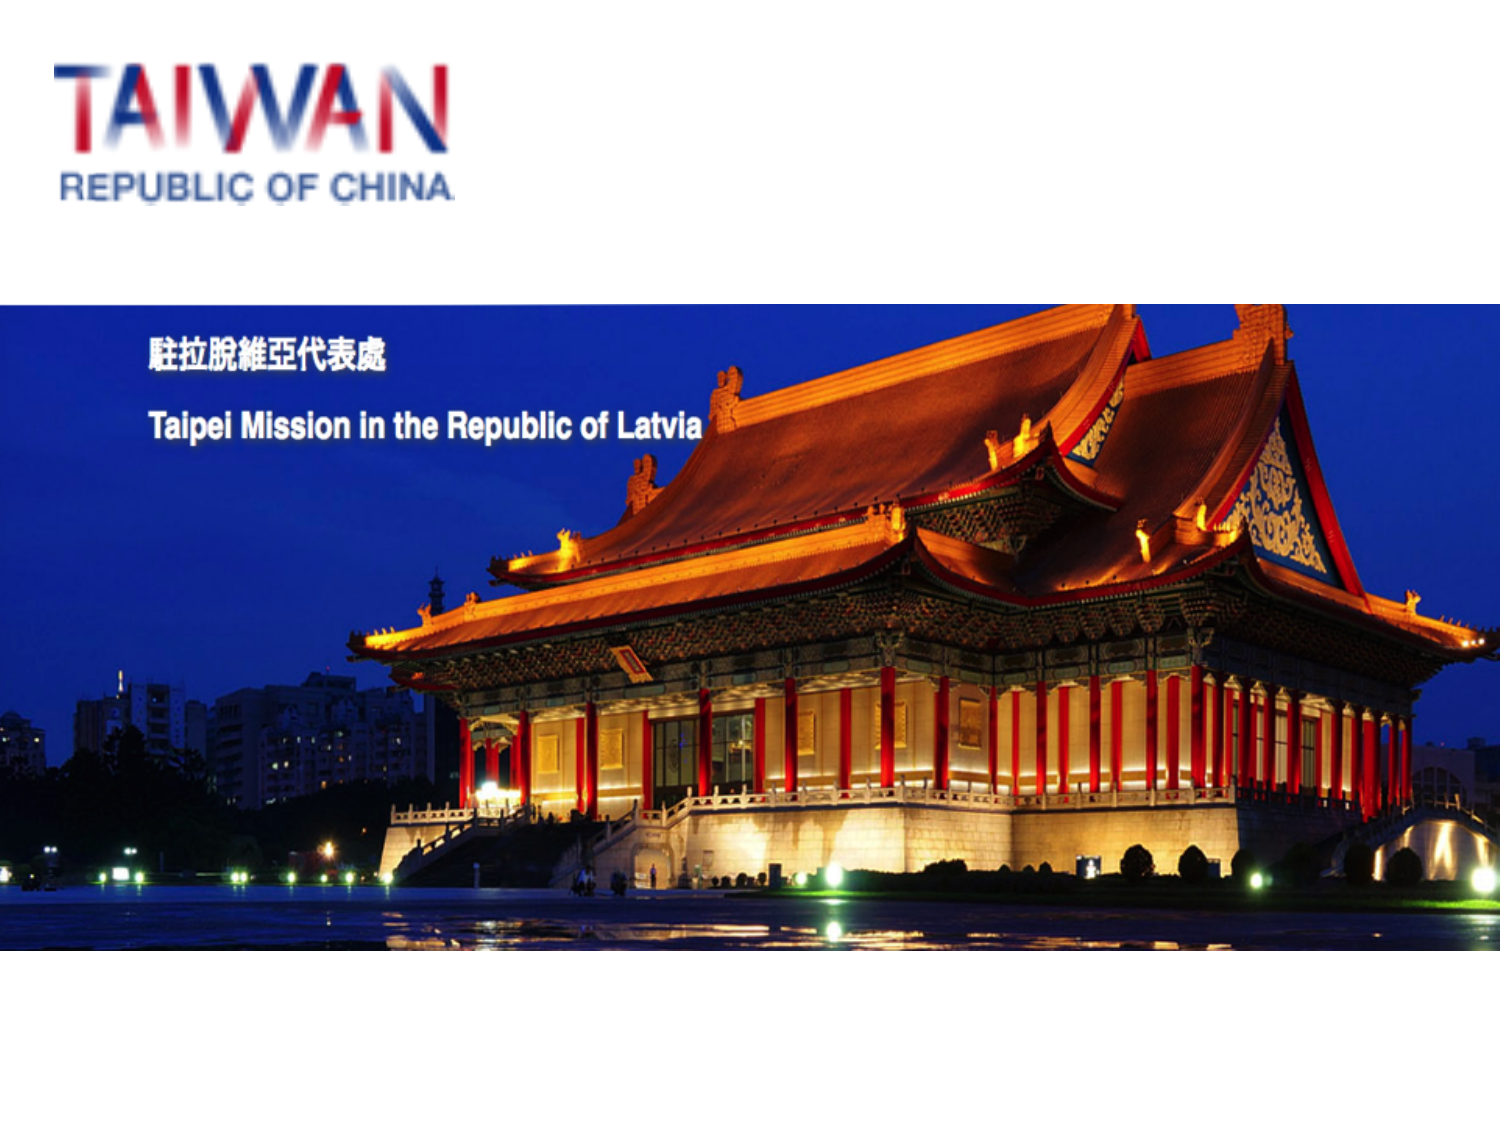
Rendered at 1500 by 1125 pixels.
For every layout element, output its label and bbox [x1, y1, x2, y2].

picture [54, 59, 455, 207]
picture [0, 304, 1500, 951]
